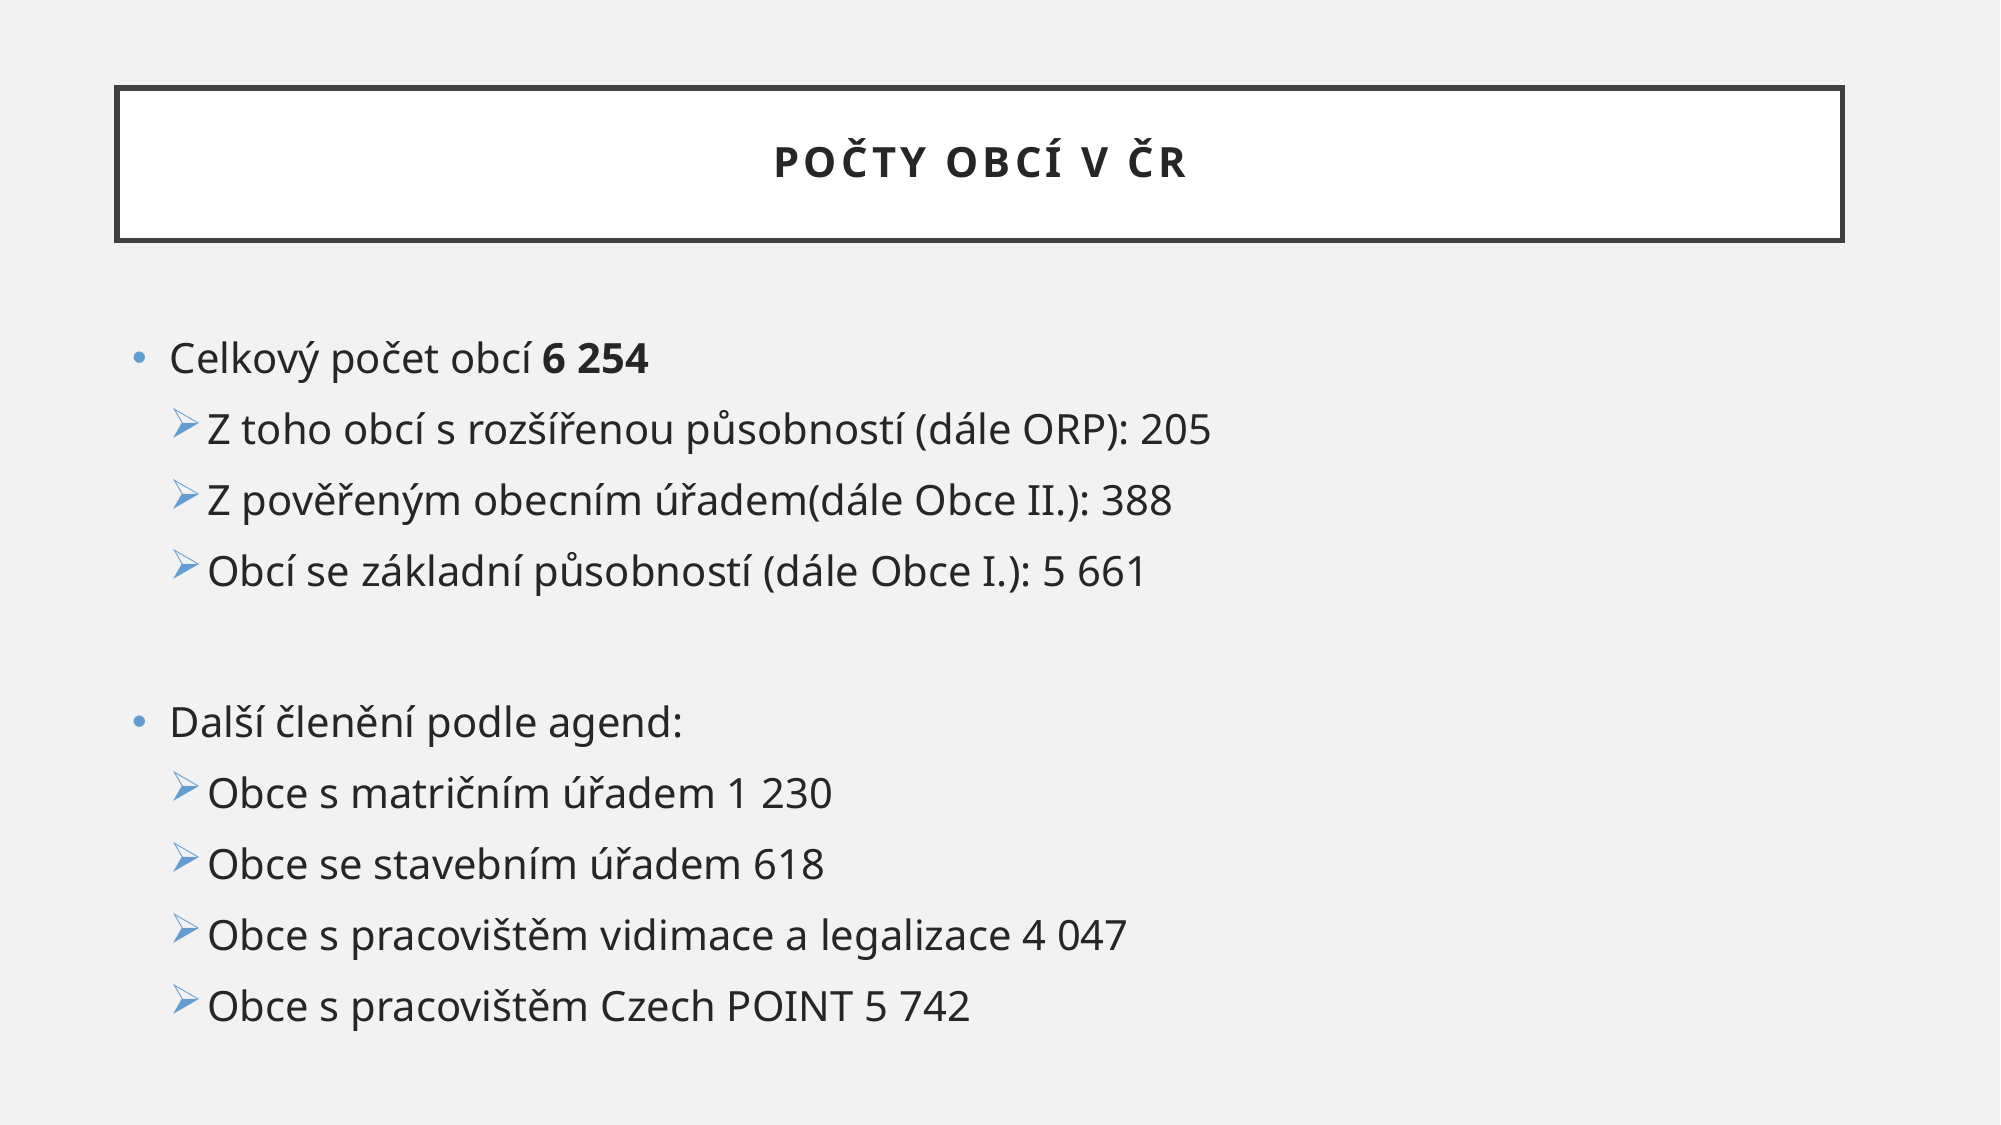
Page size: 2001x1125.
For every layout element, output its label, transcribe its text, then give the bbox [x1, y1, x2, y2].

list Celkový počet obcí 6 254 Z toho obcí s rozšířenou působností (dále ORP): 205 Z pověřeným obecním úřadem(dále Obce II.): 388 Obcí se základní působností (dále Obce I.): 5 661 Další členění podle agend: Obce s matričním úřadem 1 230 Obce se stavebním úřadem 618 Obce s pracovištěm vidimace a legalizace 4 047 Obce s pracovištěm Czech POINT 5 742 [116, 324, 1922, 1093]
title Počty obcí v ČR [114, 85, 1845, 243]
